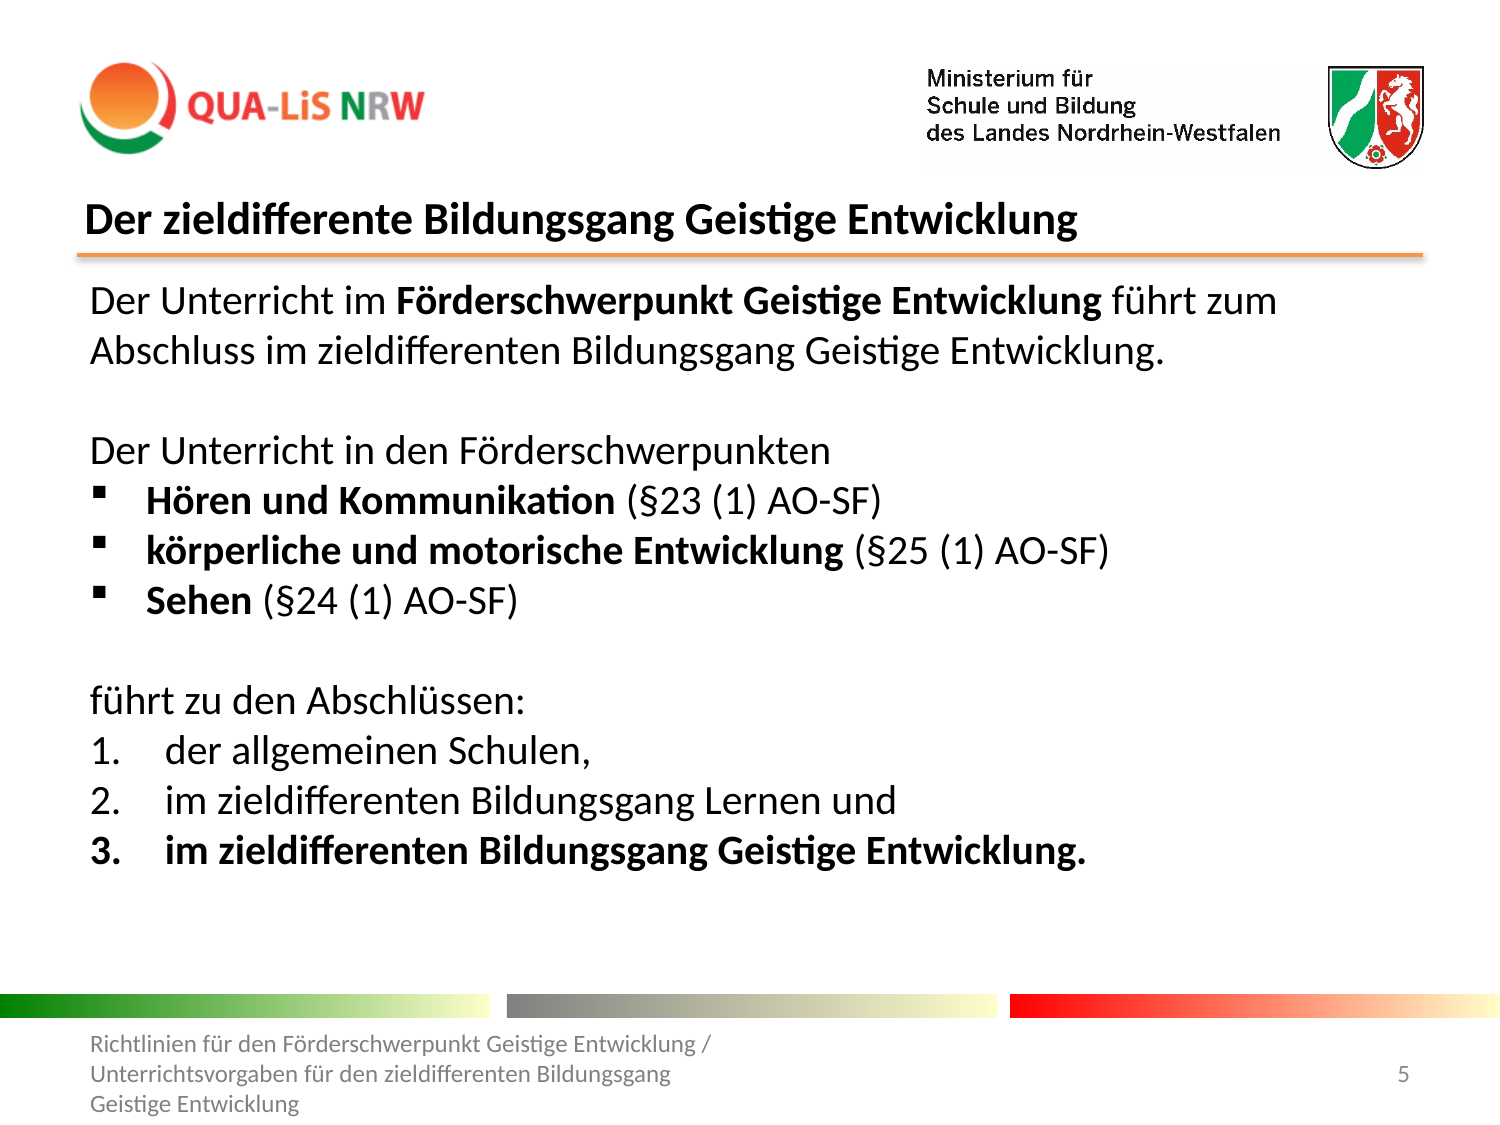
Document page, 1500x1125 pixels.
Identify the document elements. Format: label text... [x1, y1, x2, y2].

picture [927, 66, 1424, 169]
picture [77, 55, 431, 158]
text_box Der Unterricht im Förderschwerpunkt Geistige Entwicklung führt zum Abschluss im zieldifferenten Bildungsgang Geistige Entwicklung. Der Unterricht in den Förderschwerpunkten Hören und Kommunikation (§23 (1) AO-SF) körperliche und motorische Entwicklung (§25 (1) AO-SF) Sehen (§24 (1) AO-SF) führt zu den Abschlüssen: der allgemeinen Schulen, im zieldifferenten Bildungsgang Lernen und im zieldifferenten Bildungsgang Geistige Entwicklung. [74, 265, 1425, 881]
slide_number Richtlinien für den Förderschwerpunkt Geistige Entwicklung / Unterrichtsvorgaben für den zieldifferenten Bildungsgang Geistige Entwicklung [75, 1042, 739, 1103]
slide_number 5 [1328, 1042, 1425, 1103]
title Der zieldifferente Bildungsgang Geistige Entwicklung [69, 216, 1420, 276]
